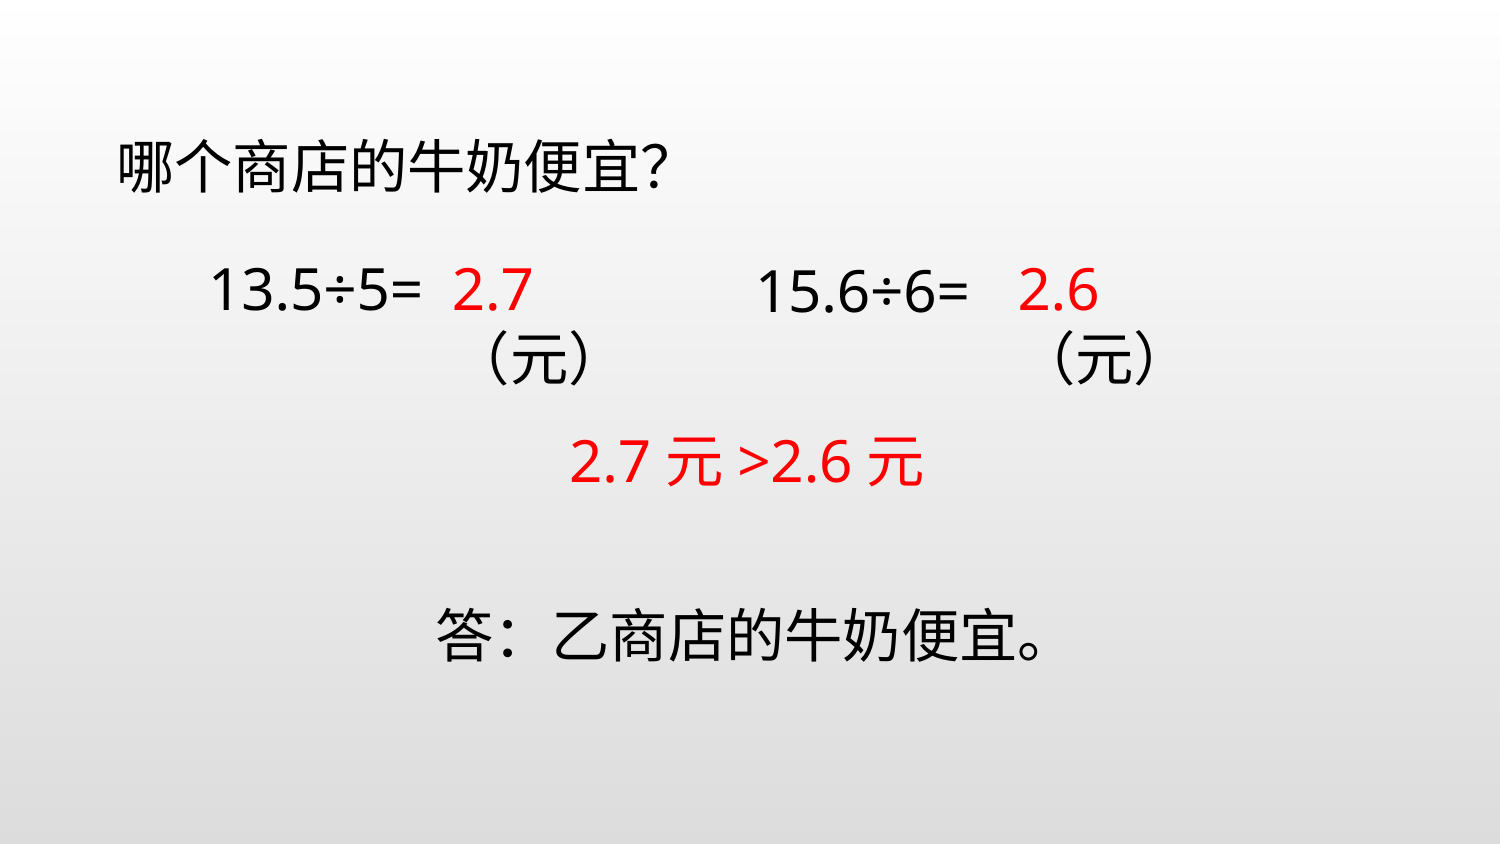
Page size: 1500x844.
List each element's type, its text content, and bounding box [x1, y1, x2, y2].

text_box 2.6（元） [1006, 246, 1288, 398]
text_box 15.6÷6= [743, 248, 1006, 330]
text_box 哪个商店的牛奶便宜？ [105, 124, 837, 206]
text_box 13.5÷5= [196, 246, 440, 328]
text_box 2.7元>2.6元 [557, 418, 943, 500]
text_box 答：乙商店的牛奶便宜。 [424, 593, 1154, 675]
text_box 2.7（元） [440, 246, 722, 398]
